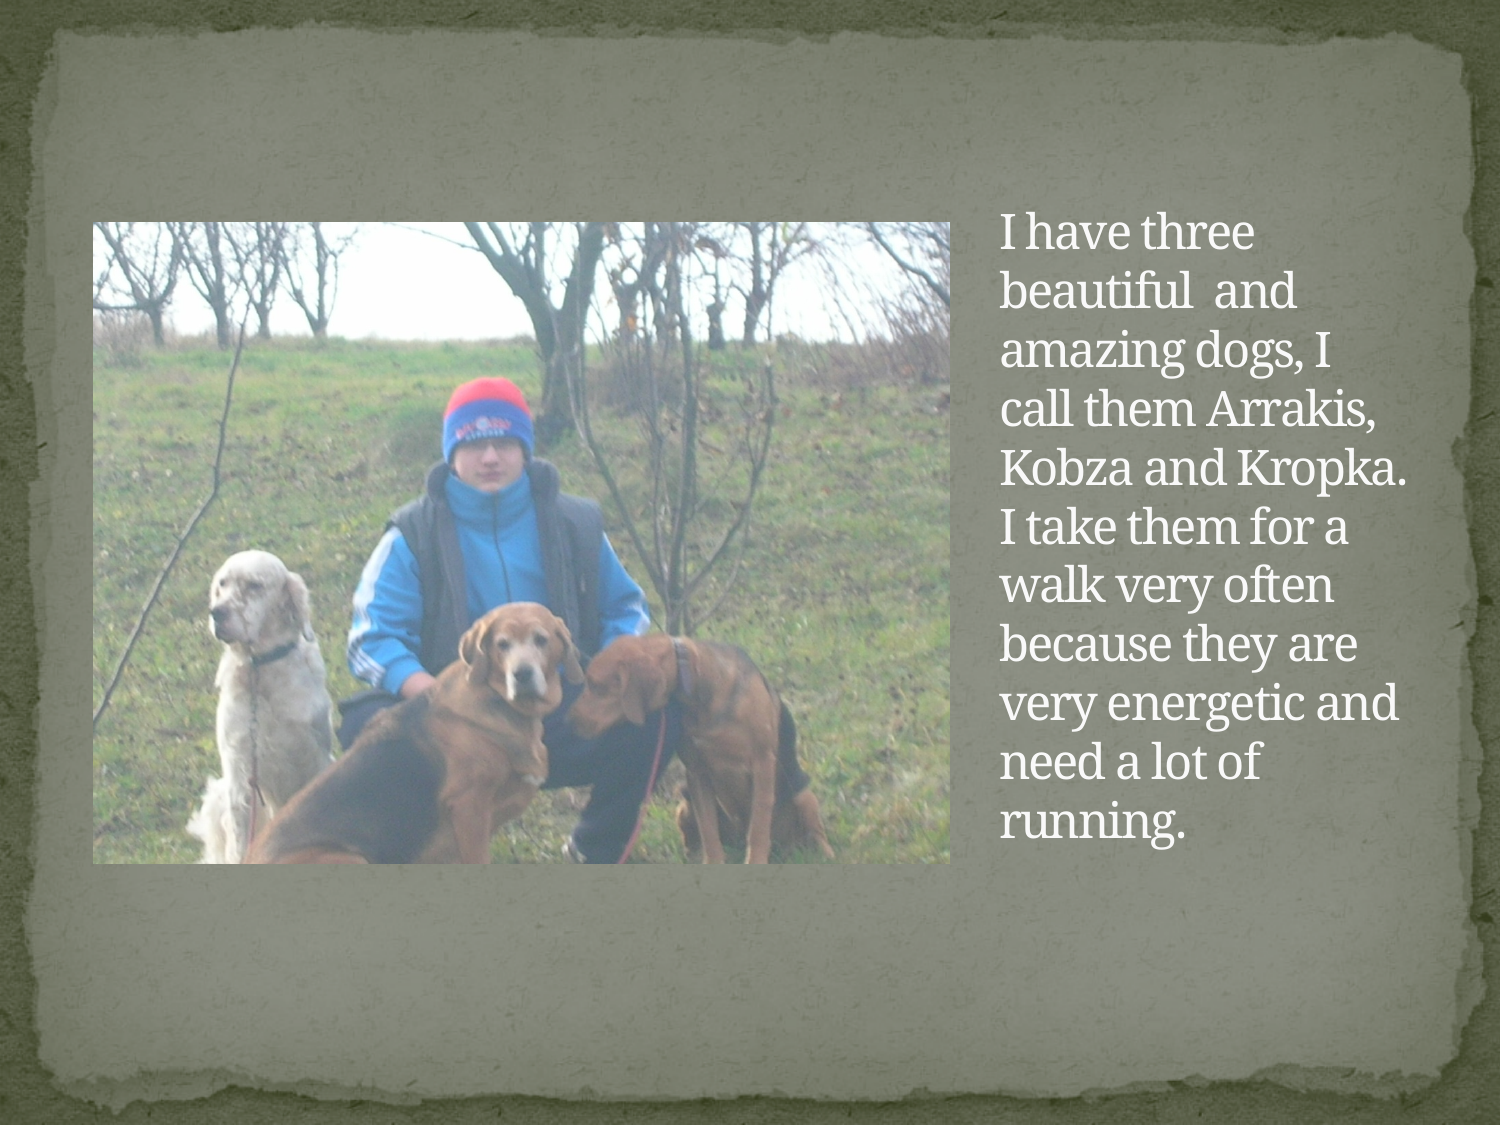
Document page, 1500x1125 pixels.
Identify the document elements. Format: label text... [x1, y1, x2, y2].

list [95, 224, 949, 863]
title I have three beautiful and amazing dogs, I call them Arrakis, Kobza and Kropka. I take them for a walk very often because they are very energetic and need a lot of running. [984, 175, 1425, 856]
